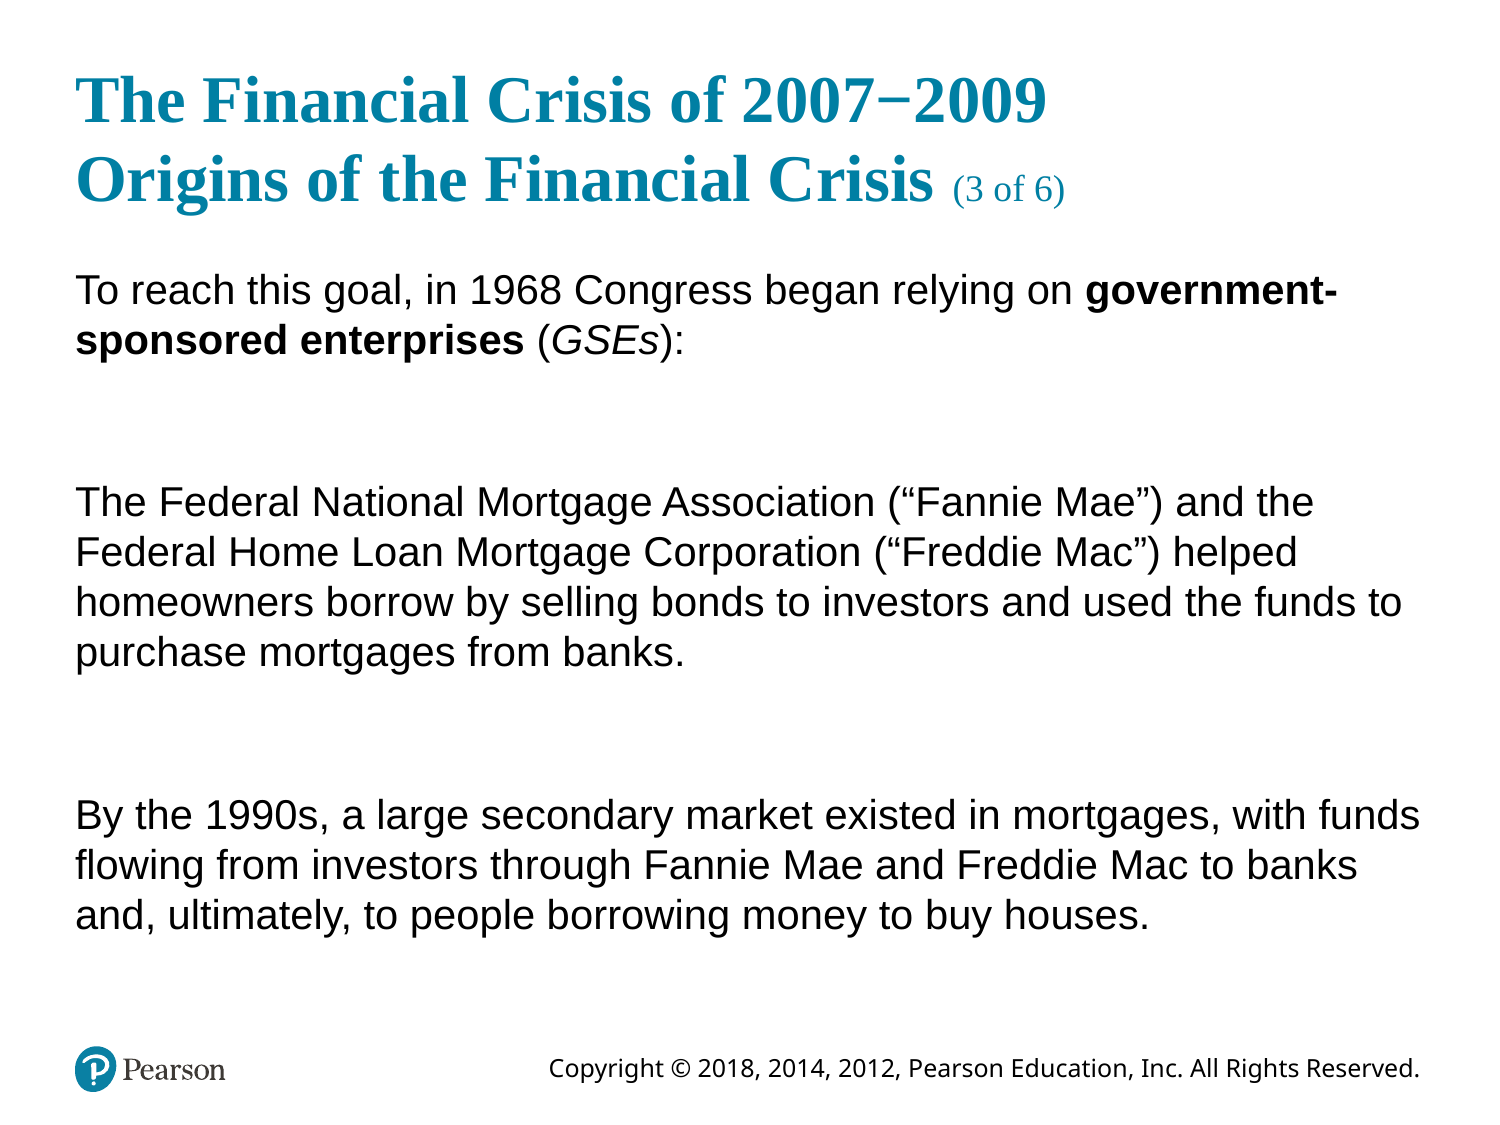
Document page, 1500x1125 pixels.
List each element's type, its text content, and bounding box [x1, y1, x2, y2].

title The Financial Crisis of 2007−2009 Origins of the Financial Crisis (3 of 6) [75, 35, 1425, 216]
list To reach this goal, in 1968 Congress began relying on government-sponsored enterprises (GSEs): The Federal National Mortgage Association (“Fannie Mae”) and the Federal Home Loan Mortgage Corporation (“Freddie Mac”) helped homeowners borrow by selling bonds to investors and used the funds to purchase mortgages from banks. By the 1990s, a large secondary market existed in mortgages, with funds flowing from investors through Fannie Mae and Freddie Mac to banks and, ultimately, to people borrowing money to buy houses. [75, 262, 1425, 1005]
